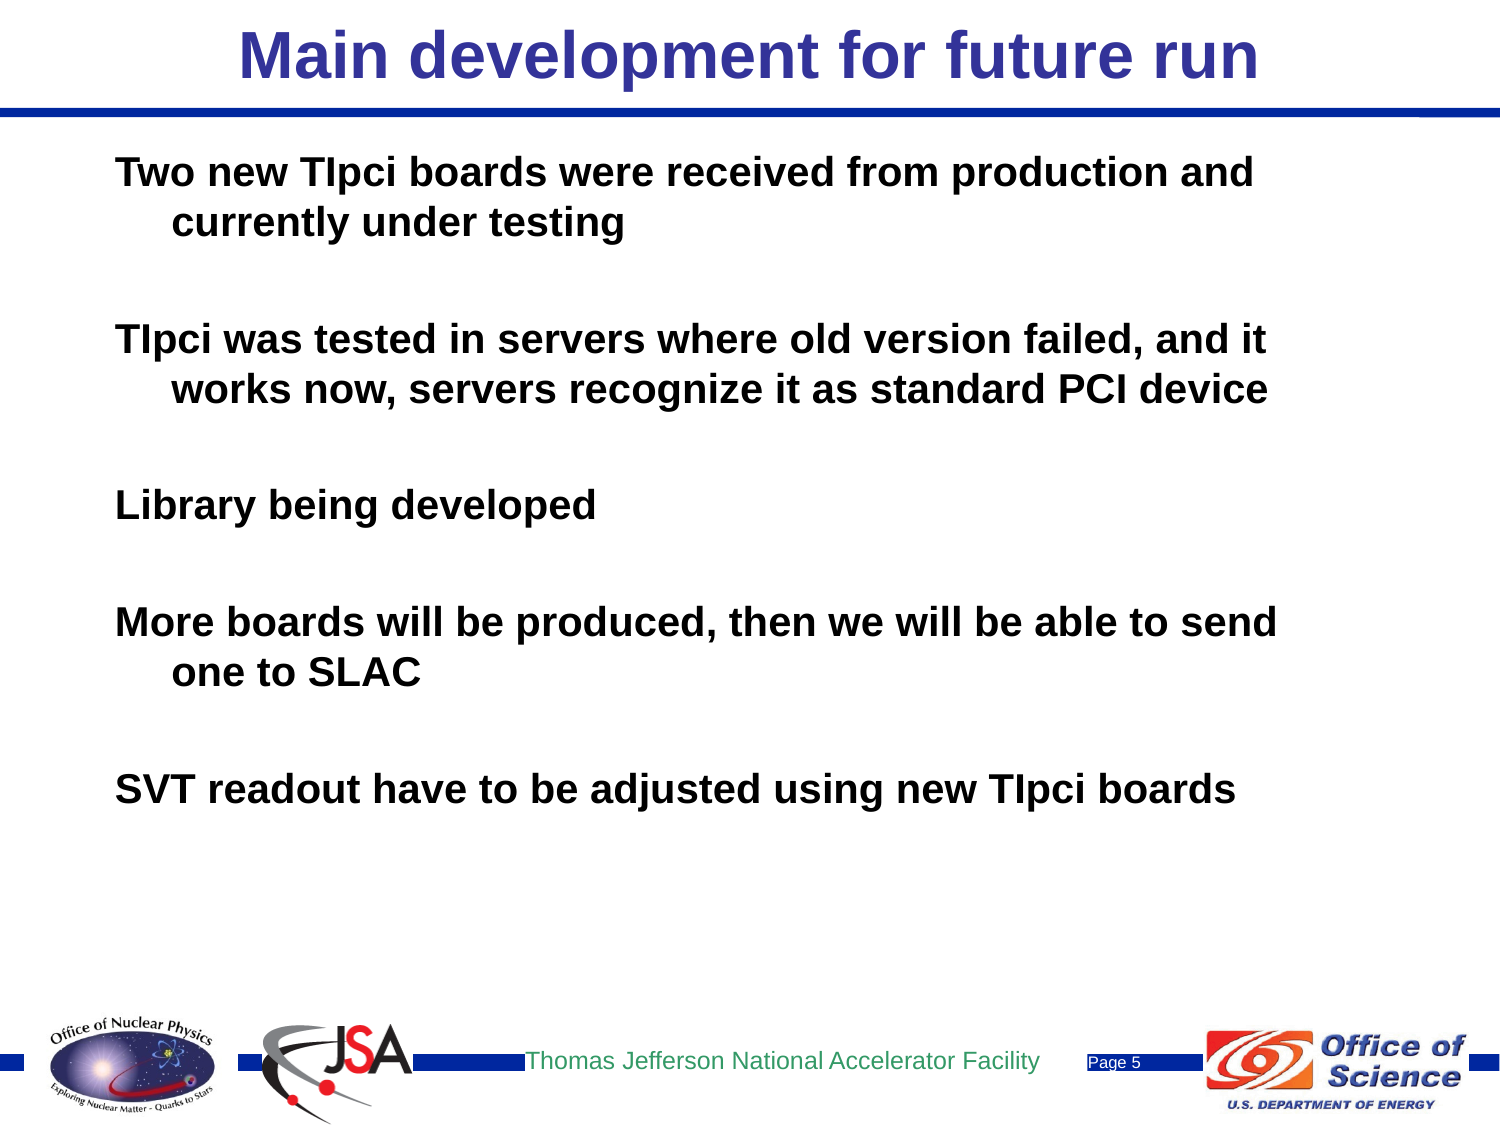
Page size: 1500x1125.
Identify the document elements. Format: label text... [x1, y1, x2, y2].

picture [1203, 1025, 1469, 1114]
picture [24, 1012, 238, 1124]
picture [262, 1024, 413, 1125]
text_box Two new TIpci boards were received from production and currently under testing TIpci was tested in servers where old version failed, and it works now, servers recognize it as standard PCI device Library being developed More boards will be produced, then we will be able to send one to SLAC SVT readout have to be adjusted using new TIpci boards [99, 137, 1375, 938]
title Main development for future run [0, 5, 1500, 109]
